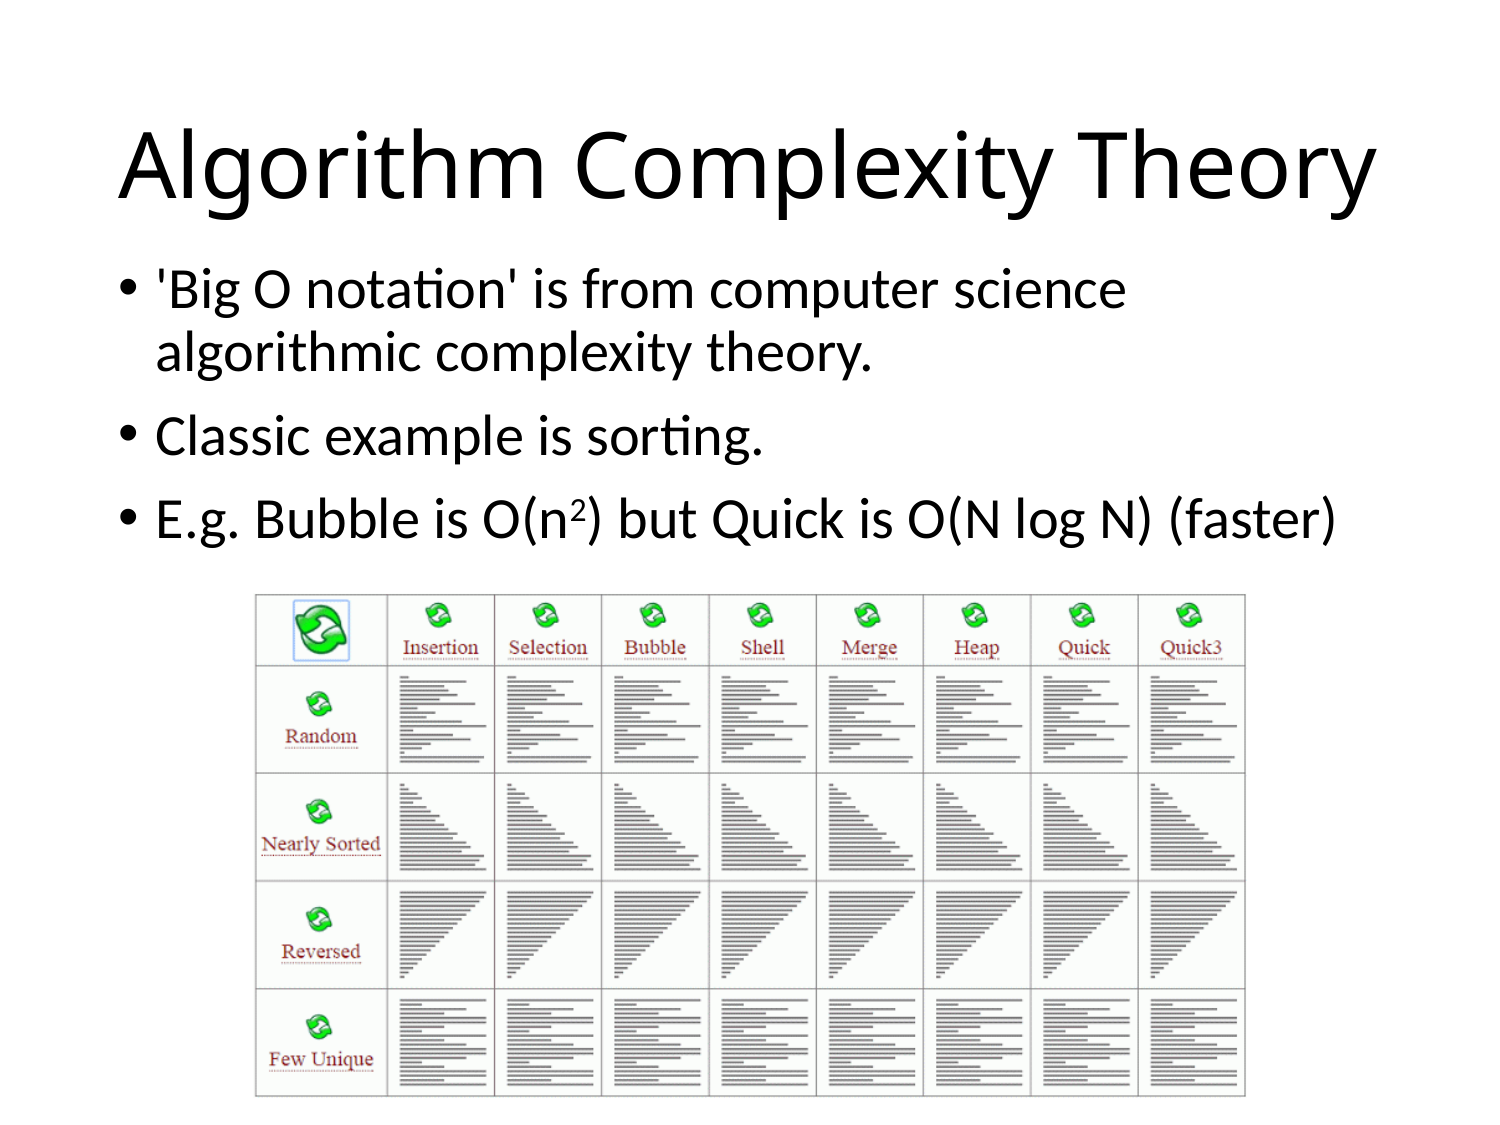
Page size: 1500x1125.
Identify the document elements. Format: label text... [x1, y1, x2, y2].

picture [252, 593, 1247, 1098]
title Algorithm Complexity Theory [103, 59, 1397, 250]
list 'Big O notation' is from computer science algorithmic complexity theory. Classic example is sorting. E.g. Bubble is O(n2) but Quick is O(N log N) (faster) [103, 250, 1397, 965]
